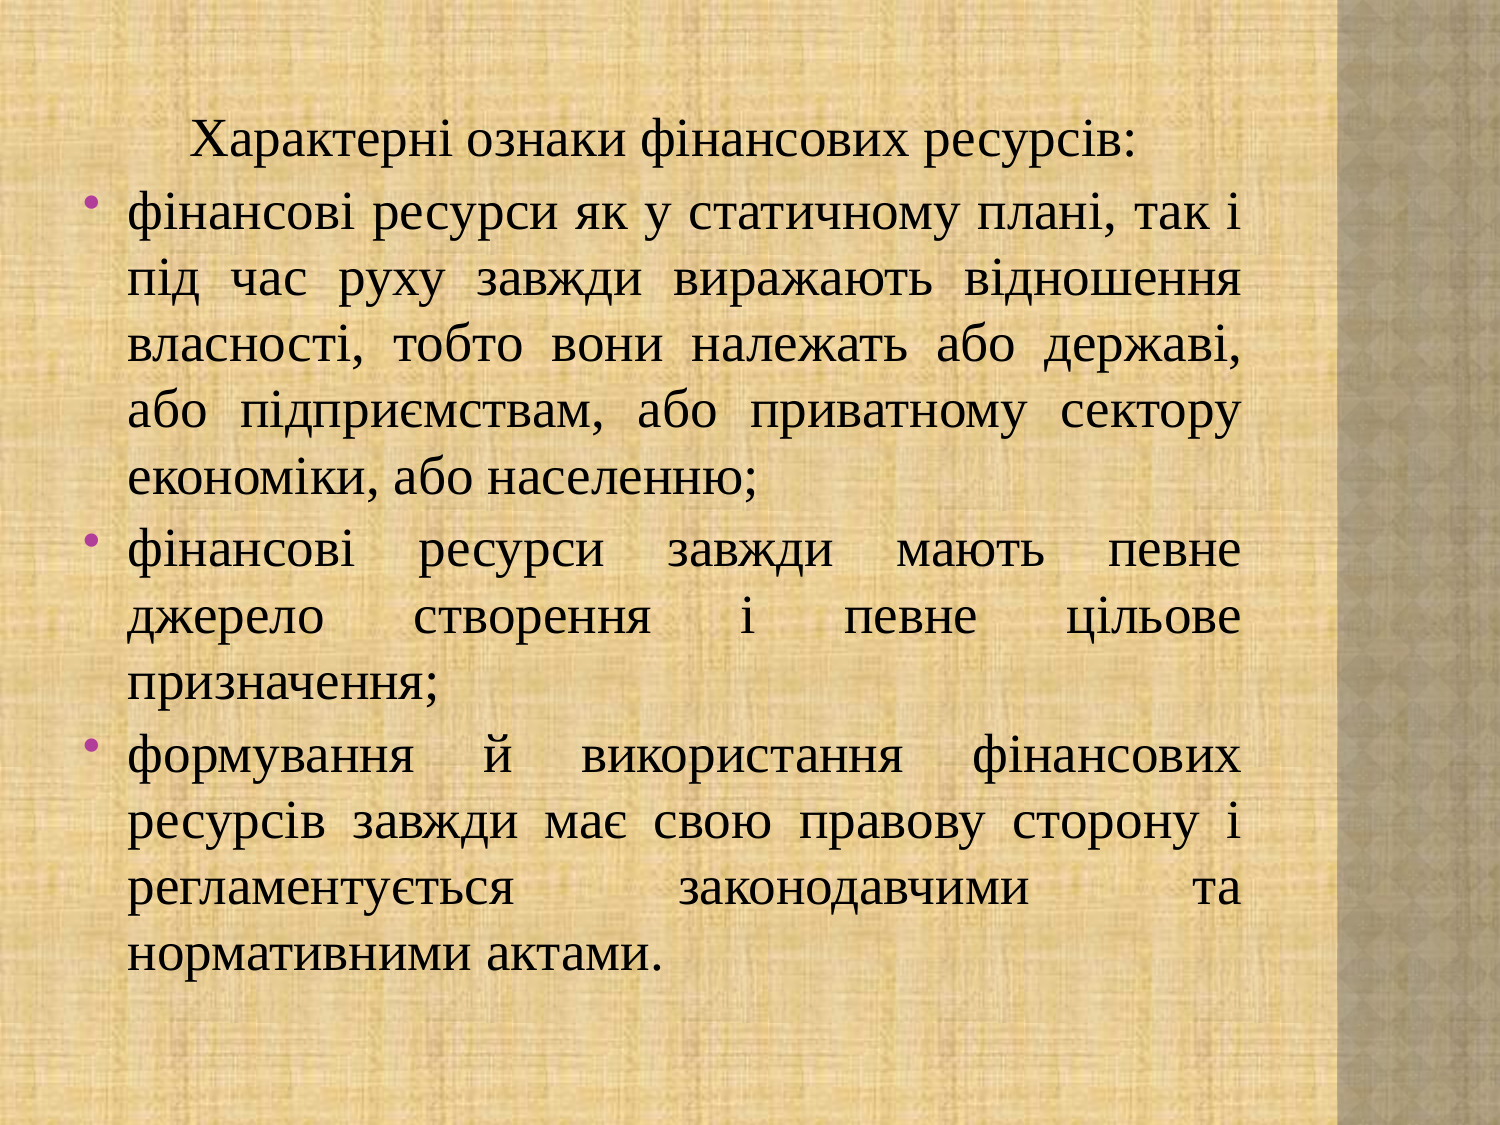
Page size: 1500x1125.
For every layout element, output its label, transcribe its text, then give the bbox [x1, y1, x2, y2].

picture [0, 0, 1500, 1125]
list Характерні ознаки фінансових ресурсів: фінансові ресурси як у статичному плані, так і під час руху завжди виражають відношення власності, тобто вони належать або державі, або підприємствам, або приватному сектору економіки, або населенню; фінансові ресурси завжди мають певне джерело створення і певне цільове призначення; формування й використання фінансових ресурсів завжди має свою правову сторону і регламентується законодавчими та нормативними актами. [70, 93, 1258, 997]
